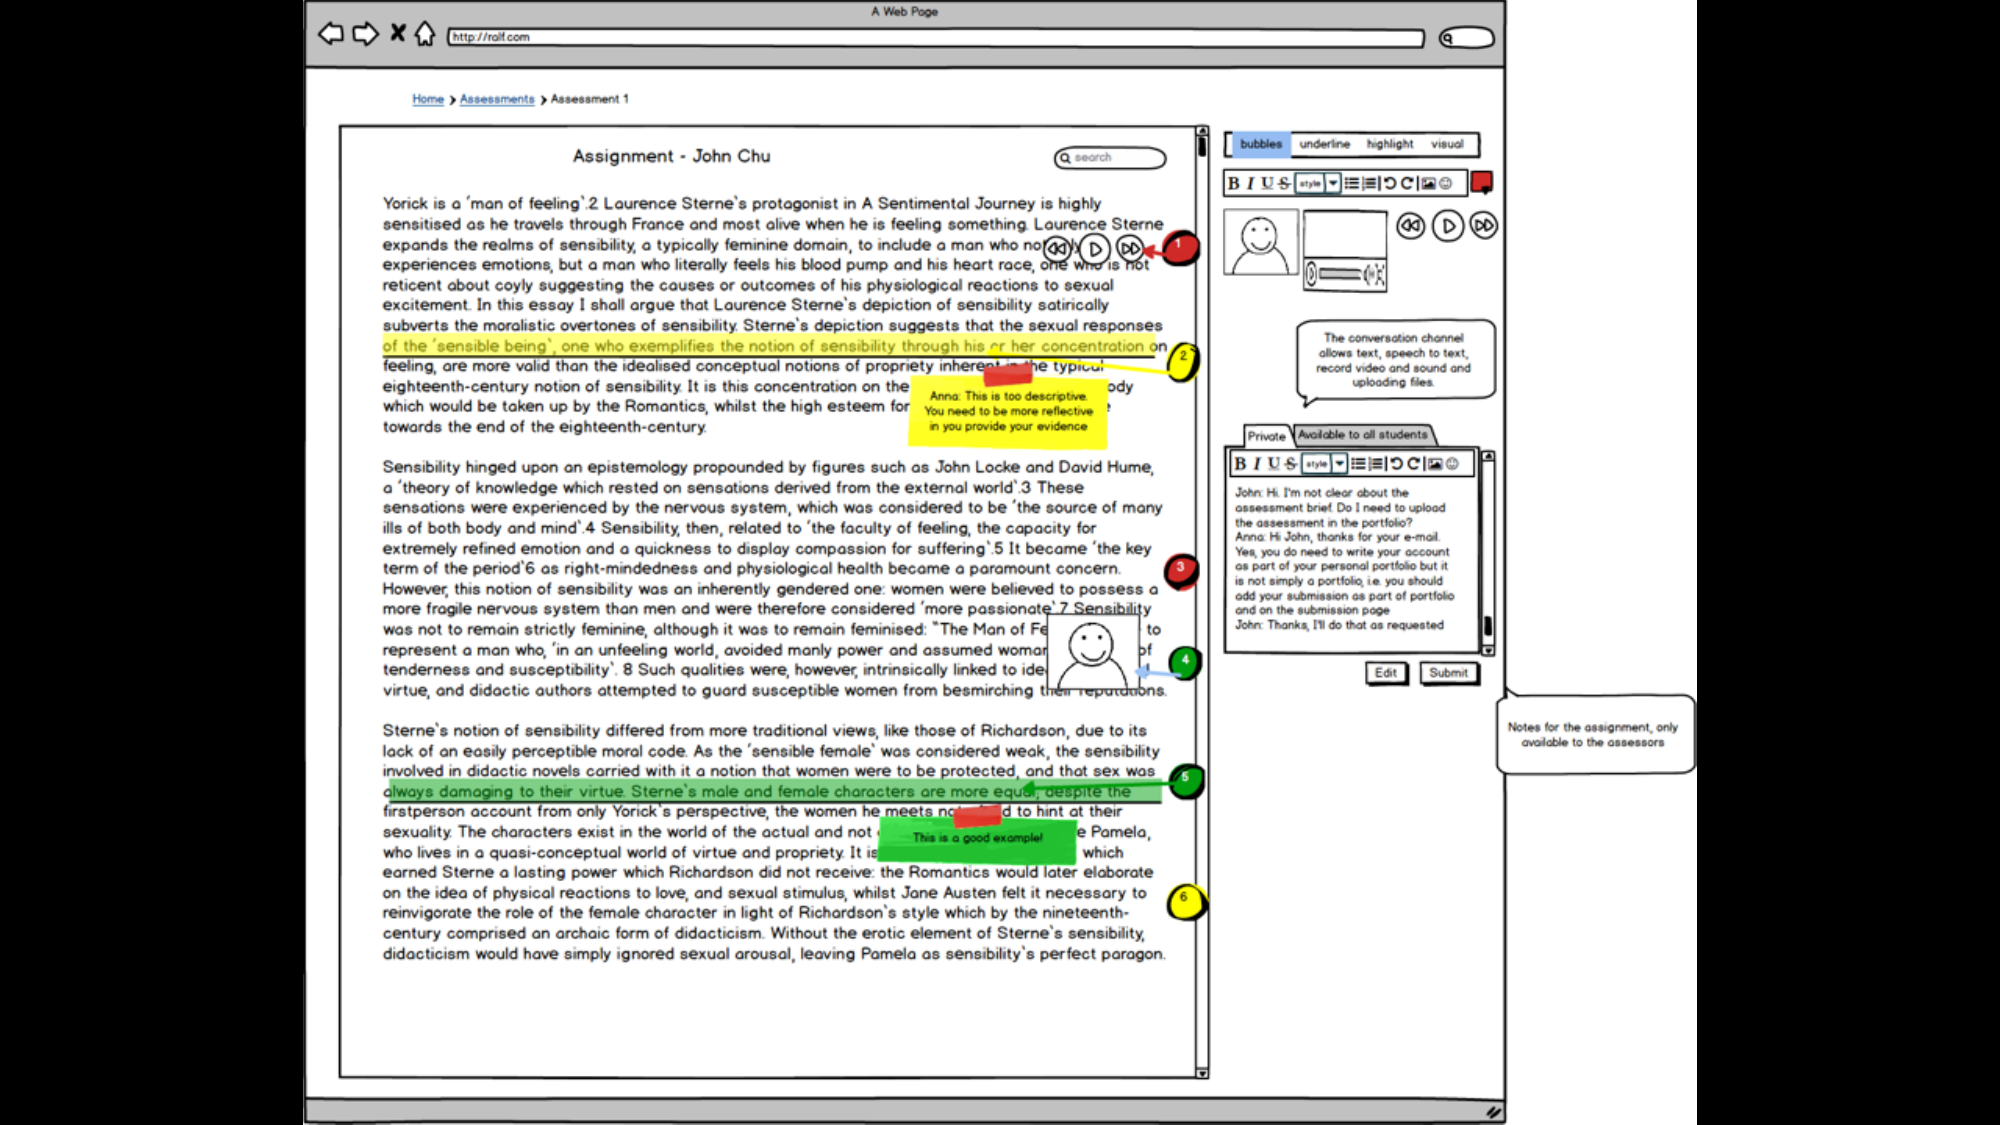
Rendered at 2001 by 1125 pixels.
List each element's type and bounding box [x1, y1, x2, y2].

picture [303, 0, 1697, 1125]
